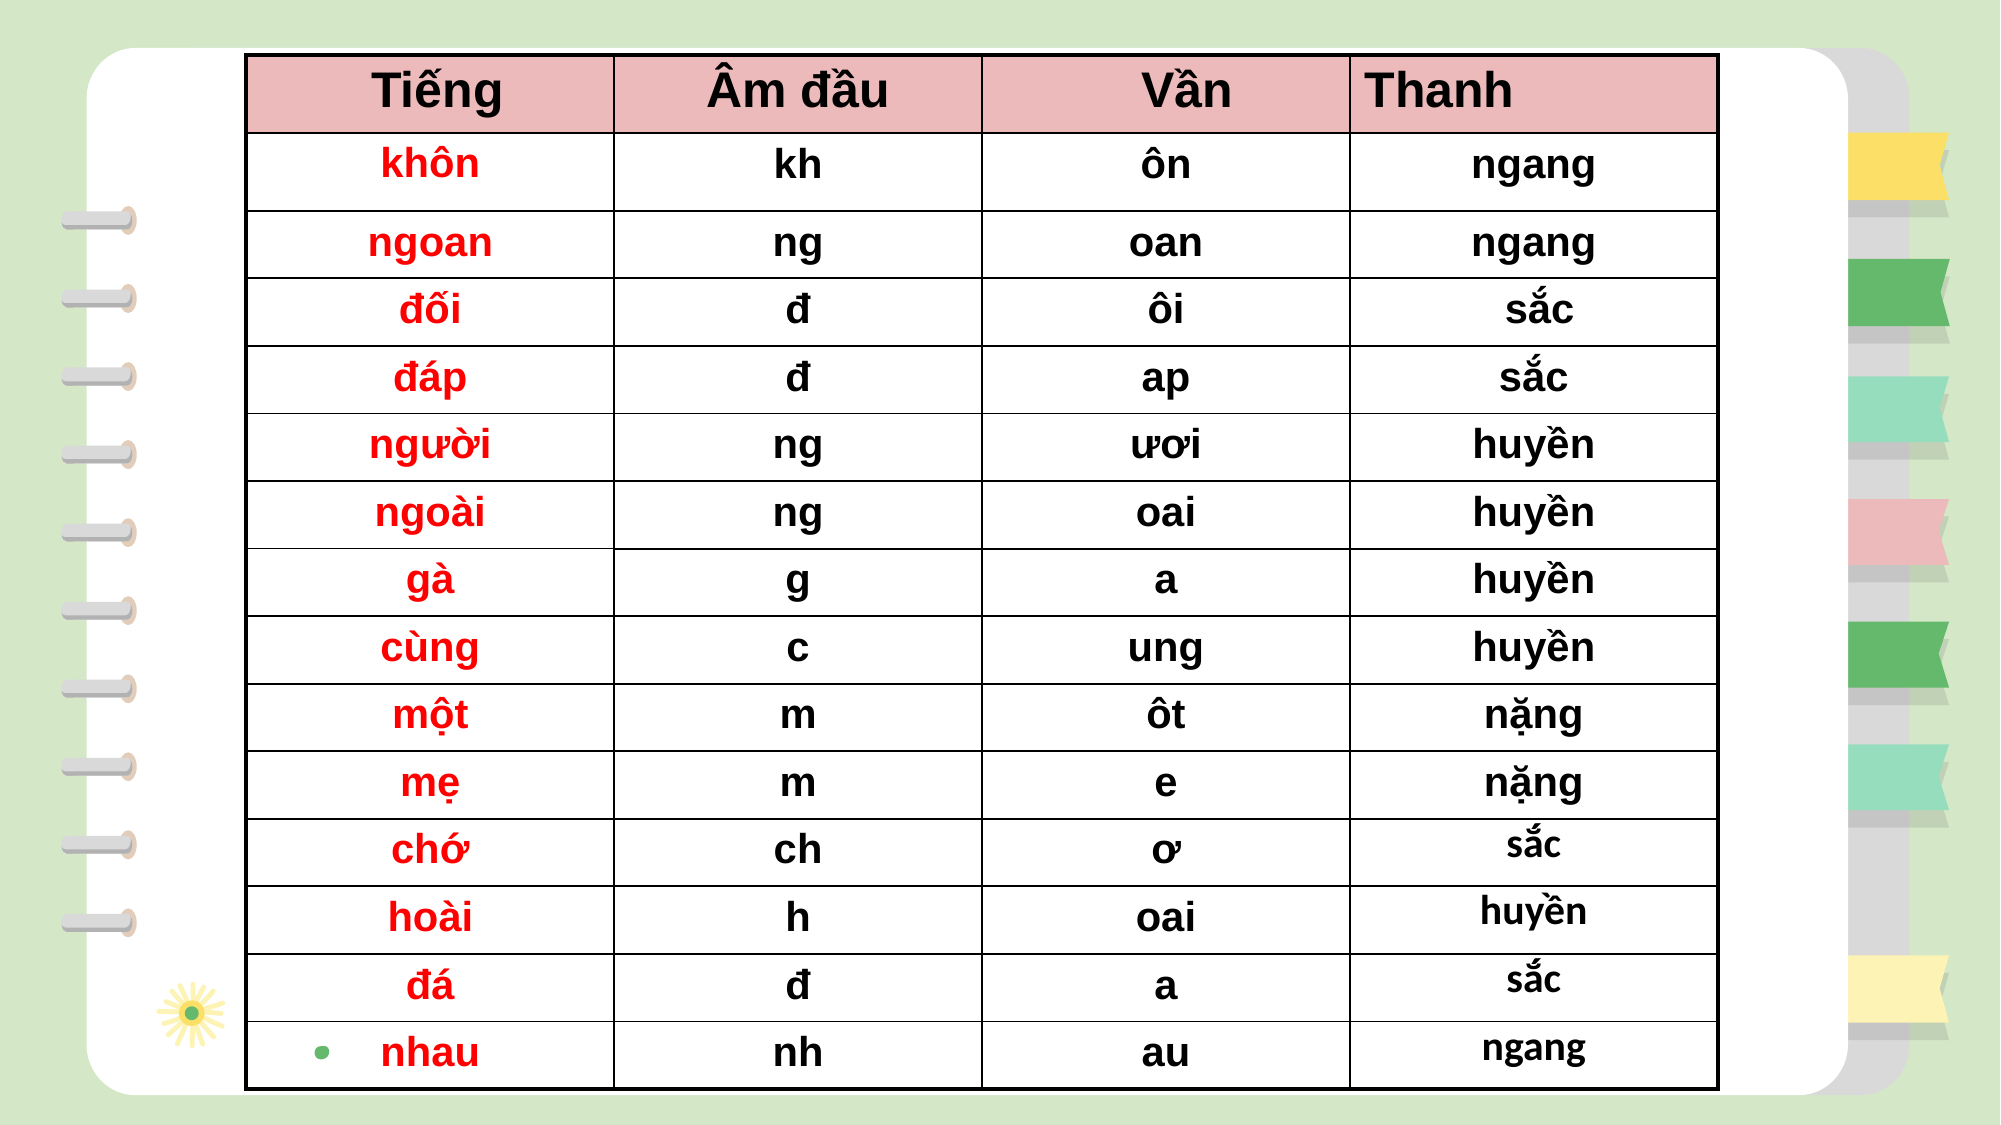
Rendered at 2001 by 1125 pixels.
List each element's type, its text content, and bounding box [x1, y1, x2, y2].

table_cell đ [615, 279, 981, 345]
table_cell đ [615, 955, 981, 1021]
table_cell một [248, 685, 613, 750]
table_cell ng [615, 482, 981, 548]
table_cell ch [615, 820, 981, 886]
table_cell oai [983, 482, 1349, 548]
table_cell huyền [1351, 887, 1716, 953]
table_header Âm đầu [615, 57, 981, 132]
table_cell đáp [248, 347, 613, 413]
table_cell ung [983, 617, 1349, 683]
table_header Thanh [1351, 57, 1716, 132]
table_cell huyền [1351, 617, 1716, 683]
table_cell nặng [1351, 752, 1716, 818]
table_cell ươi [983, 414, 1349, 480]
table_cell sắc [1351, 279, 1716, 345]
table_cell ng [615, 212, 981, 277]
table_cell nhau [248, 1022, 613, 1087]
table_header kh [615, 134, 981, 210]
table_cell c [615, 617, 981, 683]
table_cell chớ [248, 820, 613, 885]
table_header ngang [1351, 134, 1716, 210]
table_cell gà [248, 549, 613, 615]
table_cell ngoài [248, 482, 613, 548]
table_cell khôn [248, 134, 613, 210]
table_cell sắc [1351, 347, 1716, 413]
table_cell sắc [1351, 955, 1716, 1021]
table_cell ôt [983, 685, 1349, 750]
table_cell h [615, 887, 981, 953]
table_cell cùng [248, 617, 613, 683]
table_cell đá [248, 955, 613, 1021]
table_cell oan [983, 212, 1349, 277]
table_cell a [983, 955, 1349, 1021]
table_cell hoài [248, 887, 613, 953]
table_cell au [983, 1022, 1349, 1087]
table_cell ap [983, 347, 1349, 413]
table_cell nh [615, 1022, 981, 1087]
table_cell e [983, 752, 1349, 818]
table_cell huyền [1351, 550, 1716, 615]
table_header ôn [983, 134, 1349, 210]
table_cell đ [615, 347, 981, 413]
table_header Vần [983, 57, 1349, 132]
table_cell oai [983, 887, 1349, 953]
table_cell ngang [1351, 1022, 1716, 1087]
table_cell người [248, 414, 613, 480]
table_cell m [615, 752, 981, 818]
table_cell a [983, 550, 1349, 615]
table_cell huyền [1351, 414, 1716, 480]
table_cell ngang [1351, 212, 1716, 277]
table_cell sắc [1351, 820, 1716, 886]
table_cell m [615, 685, 981, 750]
table_cell nặng [1351, 685, 1716, 750]
table_cell ơ [983, 820, 1349, 886]
table_cell ng [615, 414, 981, 480]
table_cell đối [248, 279, 613, 345]
table_cell huyền [1351, 482, 1716, 548]
table_header Tiếng [248, 57, 613, 132]
table_cell mẹ [248, 752, 613, 818]
table_cell ôi [983, 279, 1349, 345]
table_cell ngoan [248, 212, 613, 277]
table_cell g [615, 550, 981, 615]
